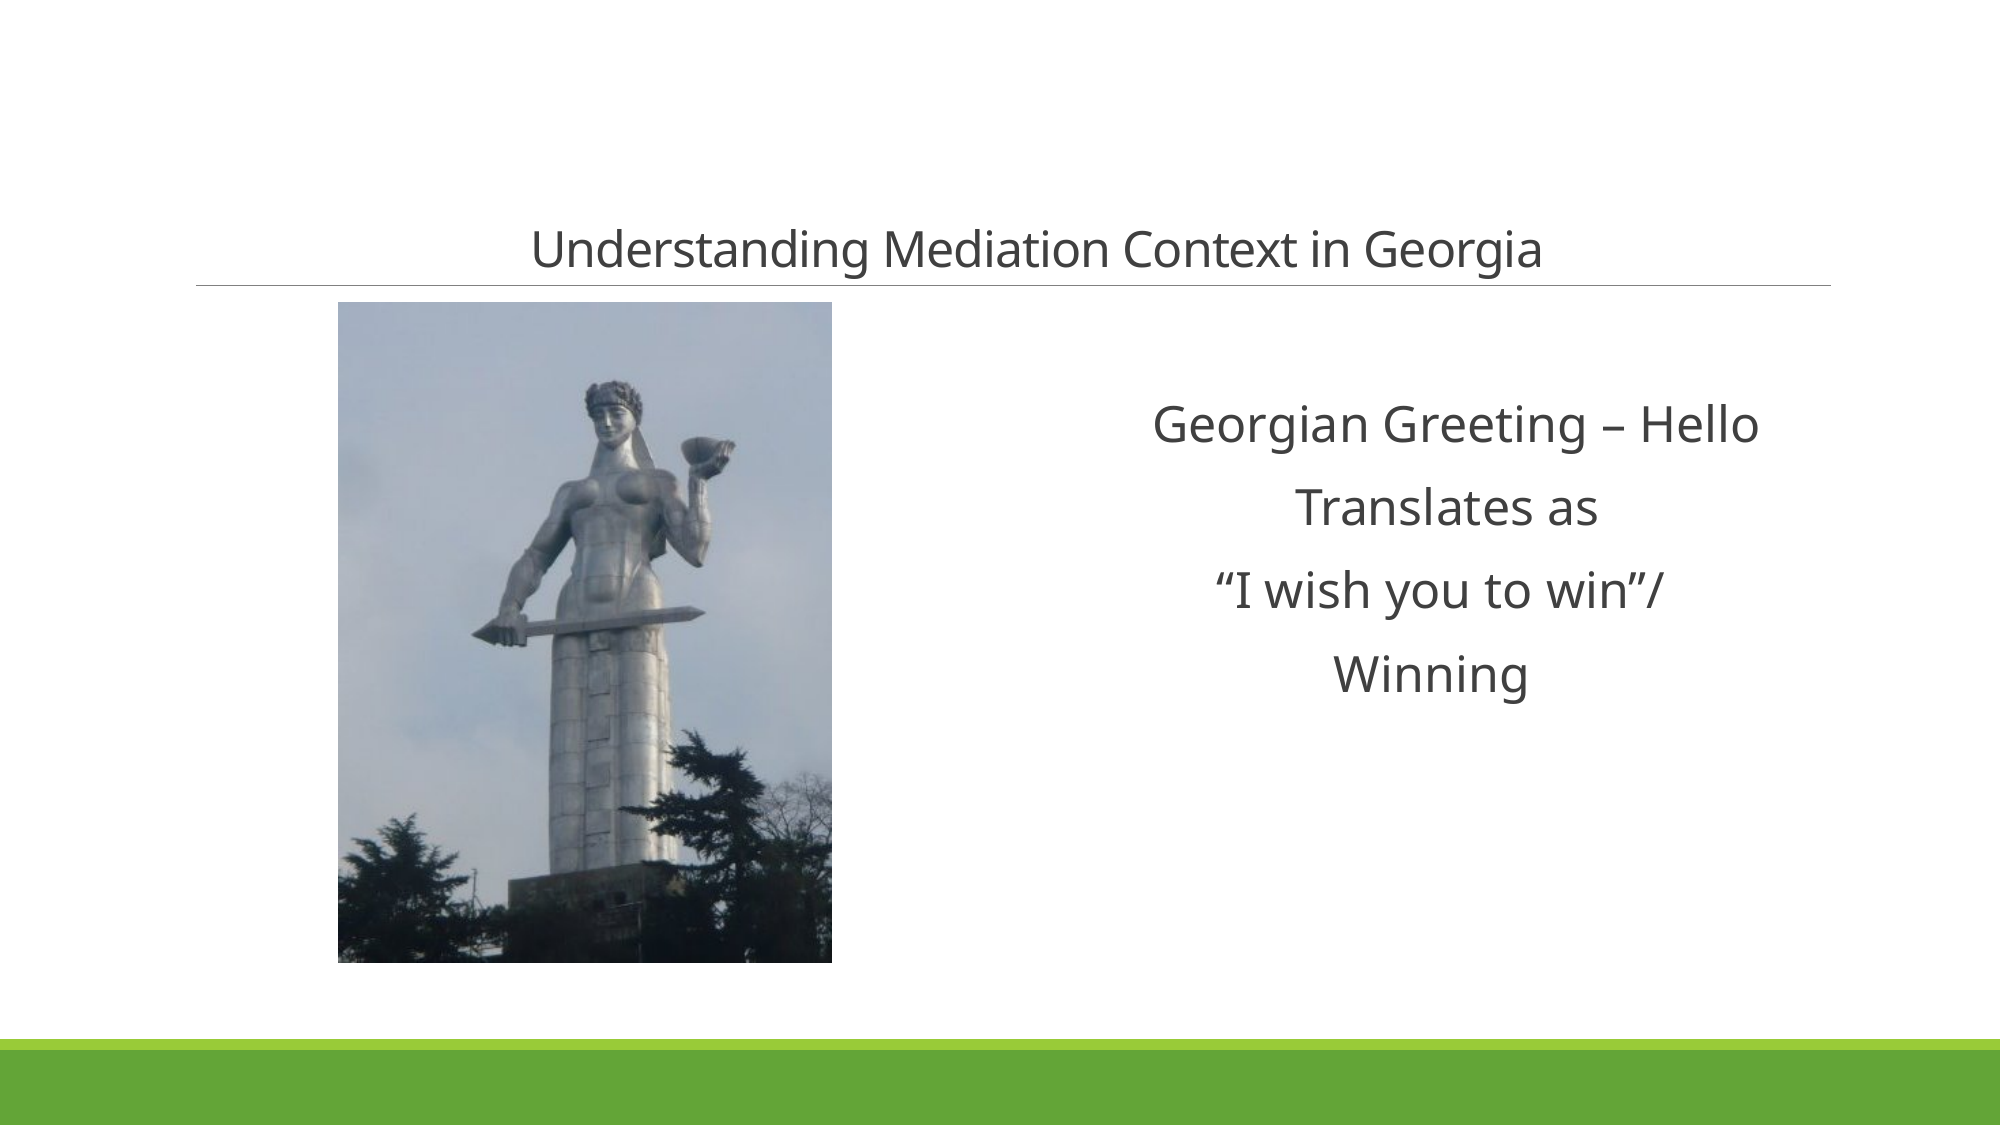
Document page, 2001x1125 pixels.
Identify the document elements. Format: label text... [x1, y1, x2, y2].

list Georgian Greeting – Hello Translates as “I wish you to win”/ Winning [1020, 302, 1830, 963]
title Understanding Mediation Context in Georgia [180, 47, 1830, 285]
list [337, 302, 833, 964]
